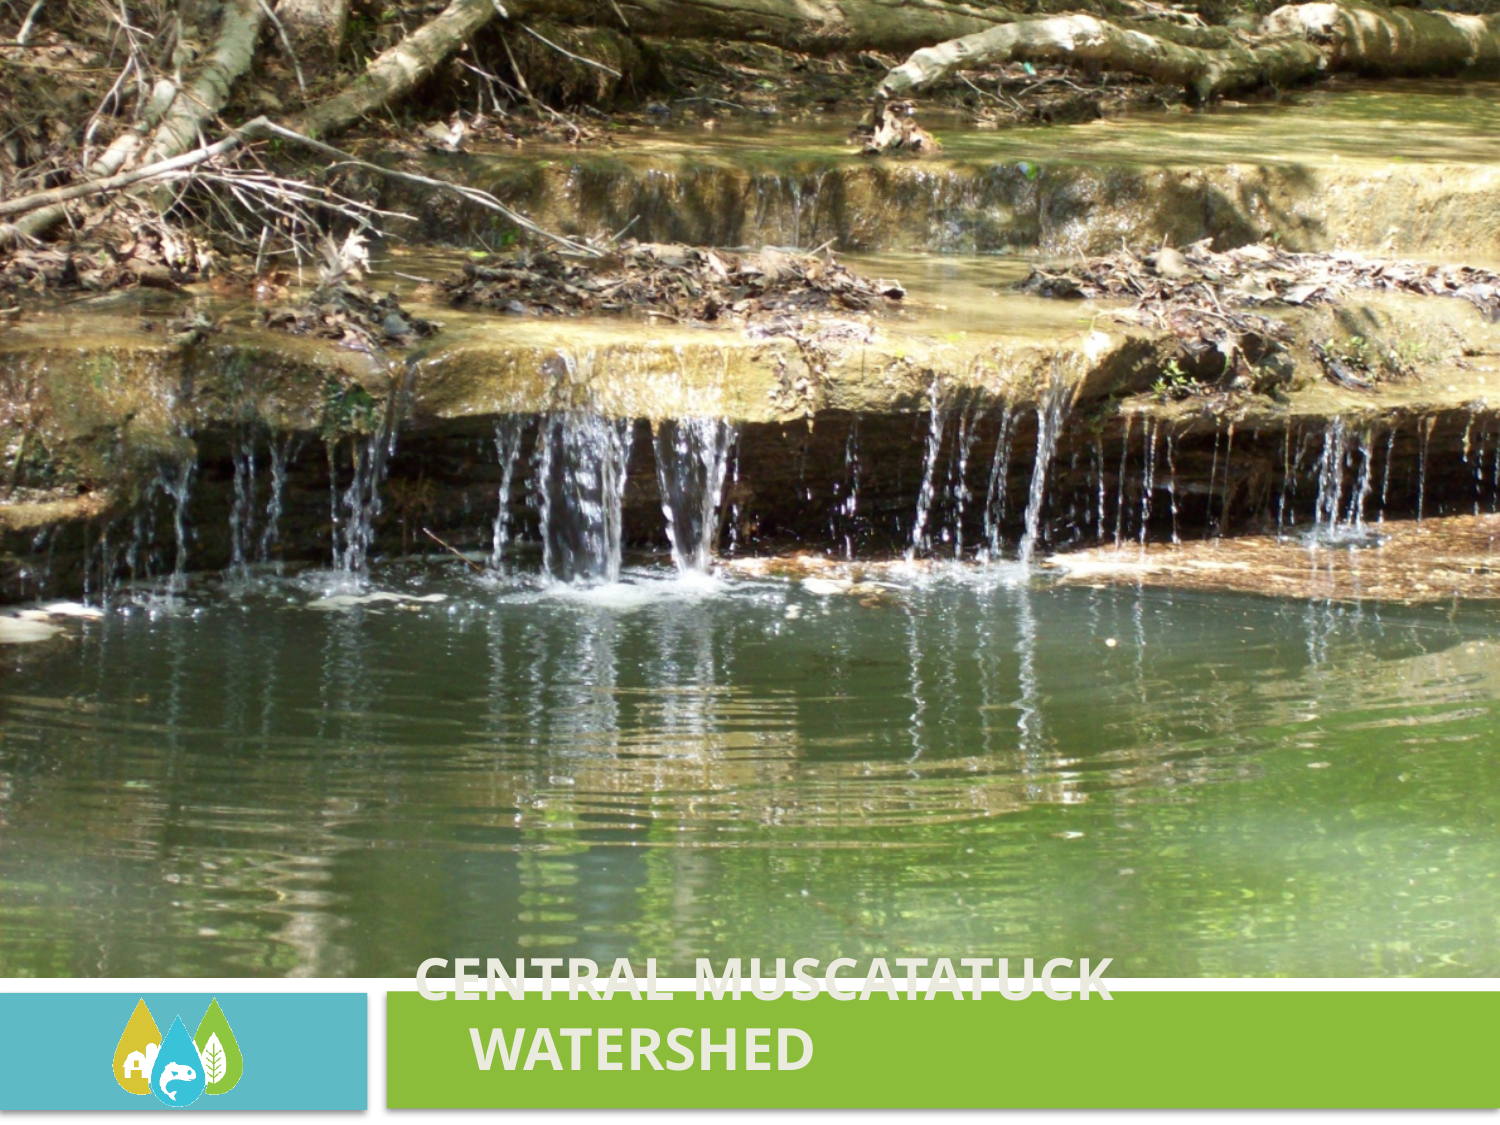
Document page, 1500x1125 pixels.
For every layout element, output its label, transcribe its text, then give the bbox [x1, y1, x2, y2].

picture [0, 0, 1500, 984]
title Central Muscatatuck Watershed [398, 1007, 1461, 1090]
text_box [105, 995, 247, 1114]
